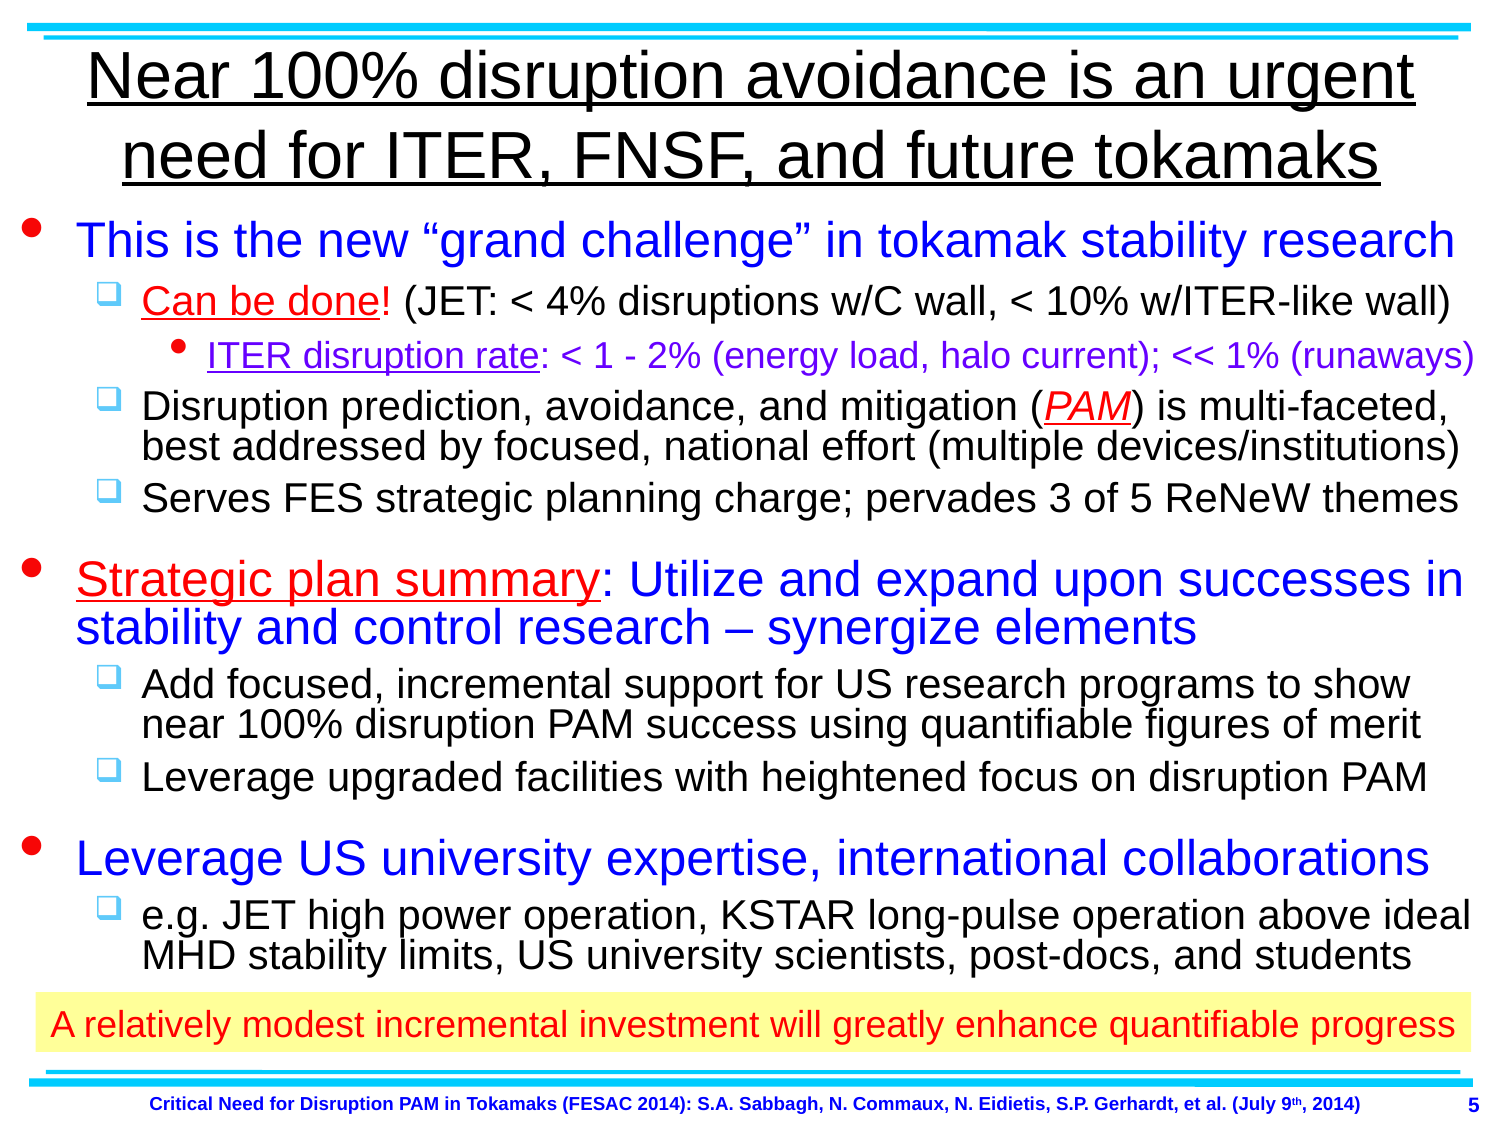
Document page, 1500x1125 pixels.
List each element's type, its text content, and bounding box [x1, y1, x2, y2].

list This is the new “grand challenge” in tokamak stability research Can be done! (JET: < 4% disruptions w/C wall, < 10% w/ITER-like wall) ITER disruption rate: < 1 - 2% (energy load, halo current); << 1% (runaways) Disruption prediction, avoidance, and mitigation (PAM) is multi-faceted, best addressed by focused, national effort (multiple devices/institutions) Serves FES strategic planning charge; pervades 3 of 5 ReNeW themes Strategic plan summary: Utilize and expand upon successes in stability and control research – synergize elements Add focused, incremental support for US research programs to show near 100% disruption PAM success using quantifiable figures of merit Leverage upgraded facilities with heightened focus on disruption PAM Leverage US university expertise, international collaborations e.g. JET high power operation, KSTAR long-pulse operation above ideal MHD stability limits, US university scientists, post-docs, and students [4, 211, 1497, 994]
text_box A relatively modest incremental investment will greatly enhance quantifiable progress [35, 992, 1472, 1052]
title Near 100% disruption avoidance is an urgent need for ITER, FNSF, and future tokamaks [40, 33, 1463, 191]
